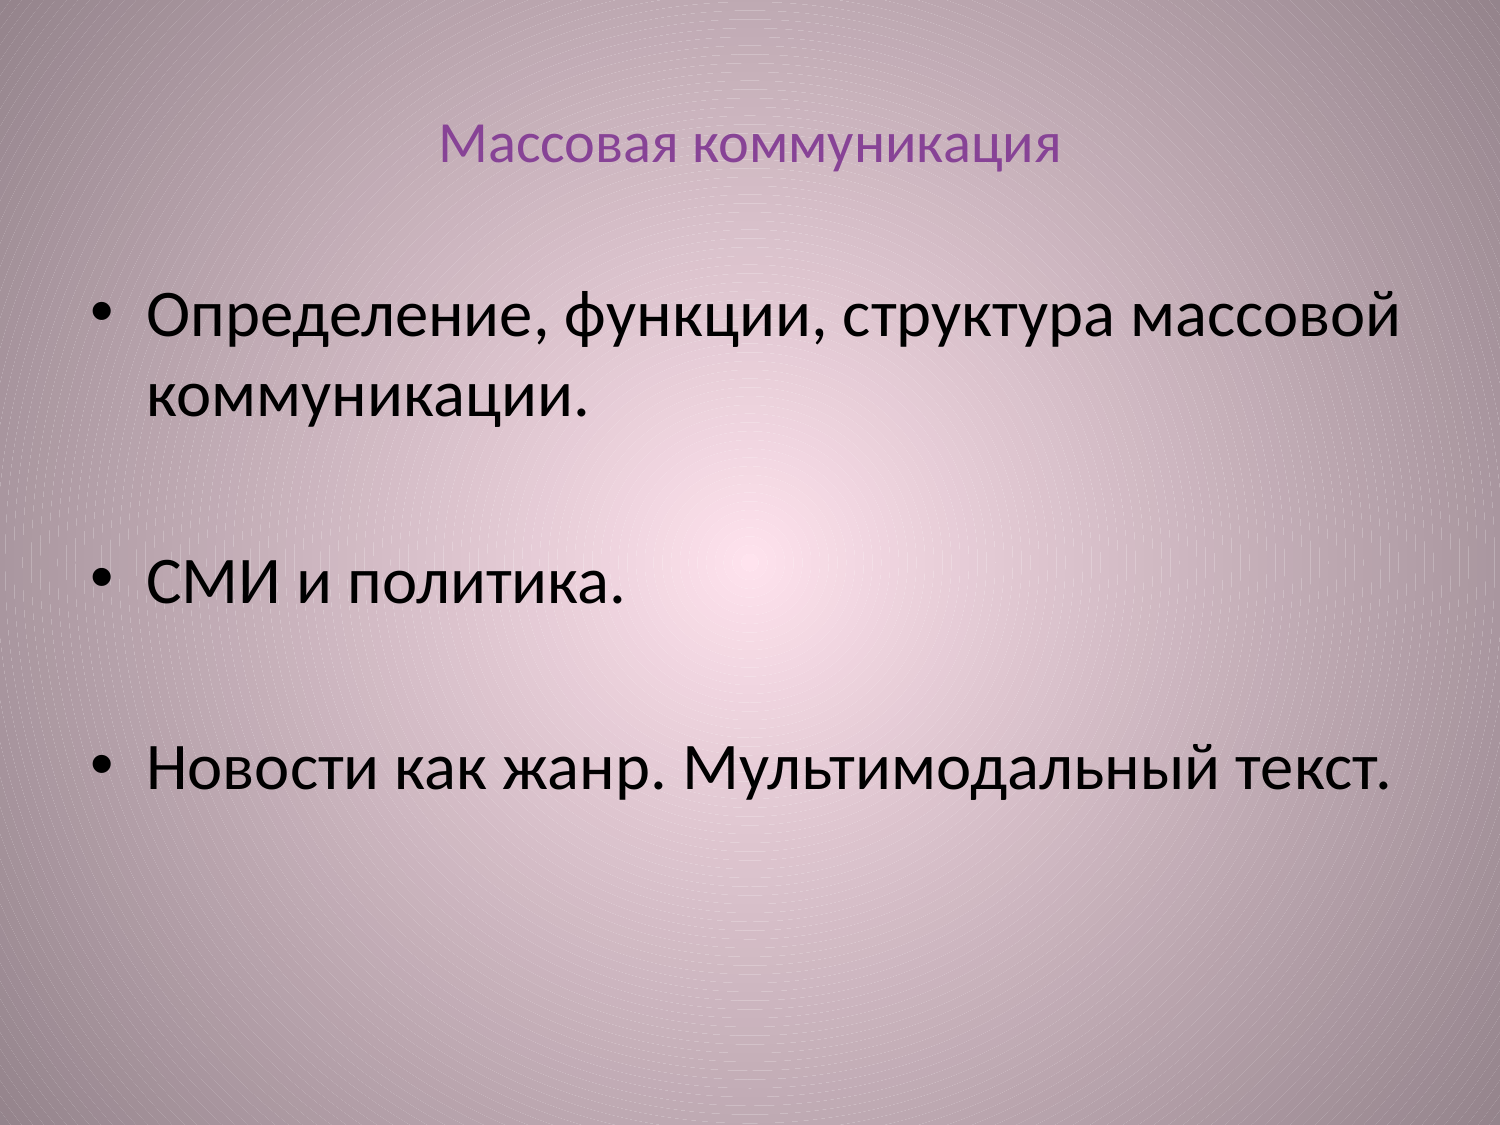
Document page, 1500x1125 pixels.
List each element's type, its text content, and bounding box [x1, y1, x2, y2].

title Массовая коммуникация [75, 45, 1425, 233]
list Определение, функции, структура массовой коммуникации. СМИ и политика. Новости как жанр. Мультимодальный текст. [75, 262, 1425, 1005]
